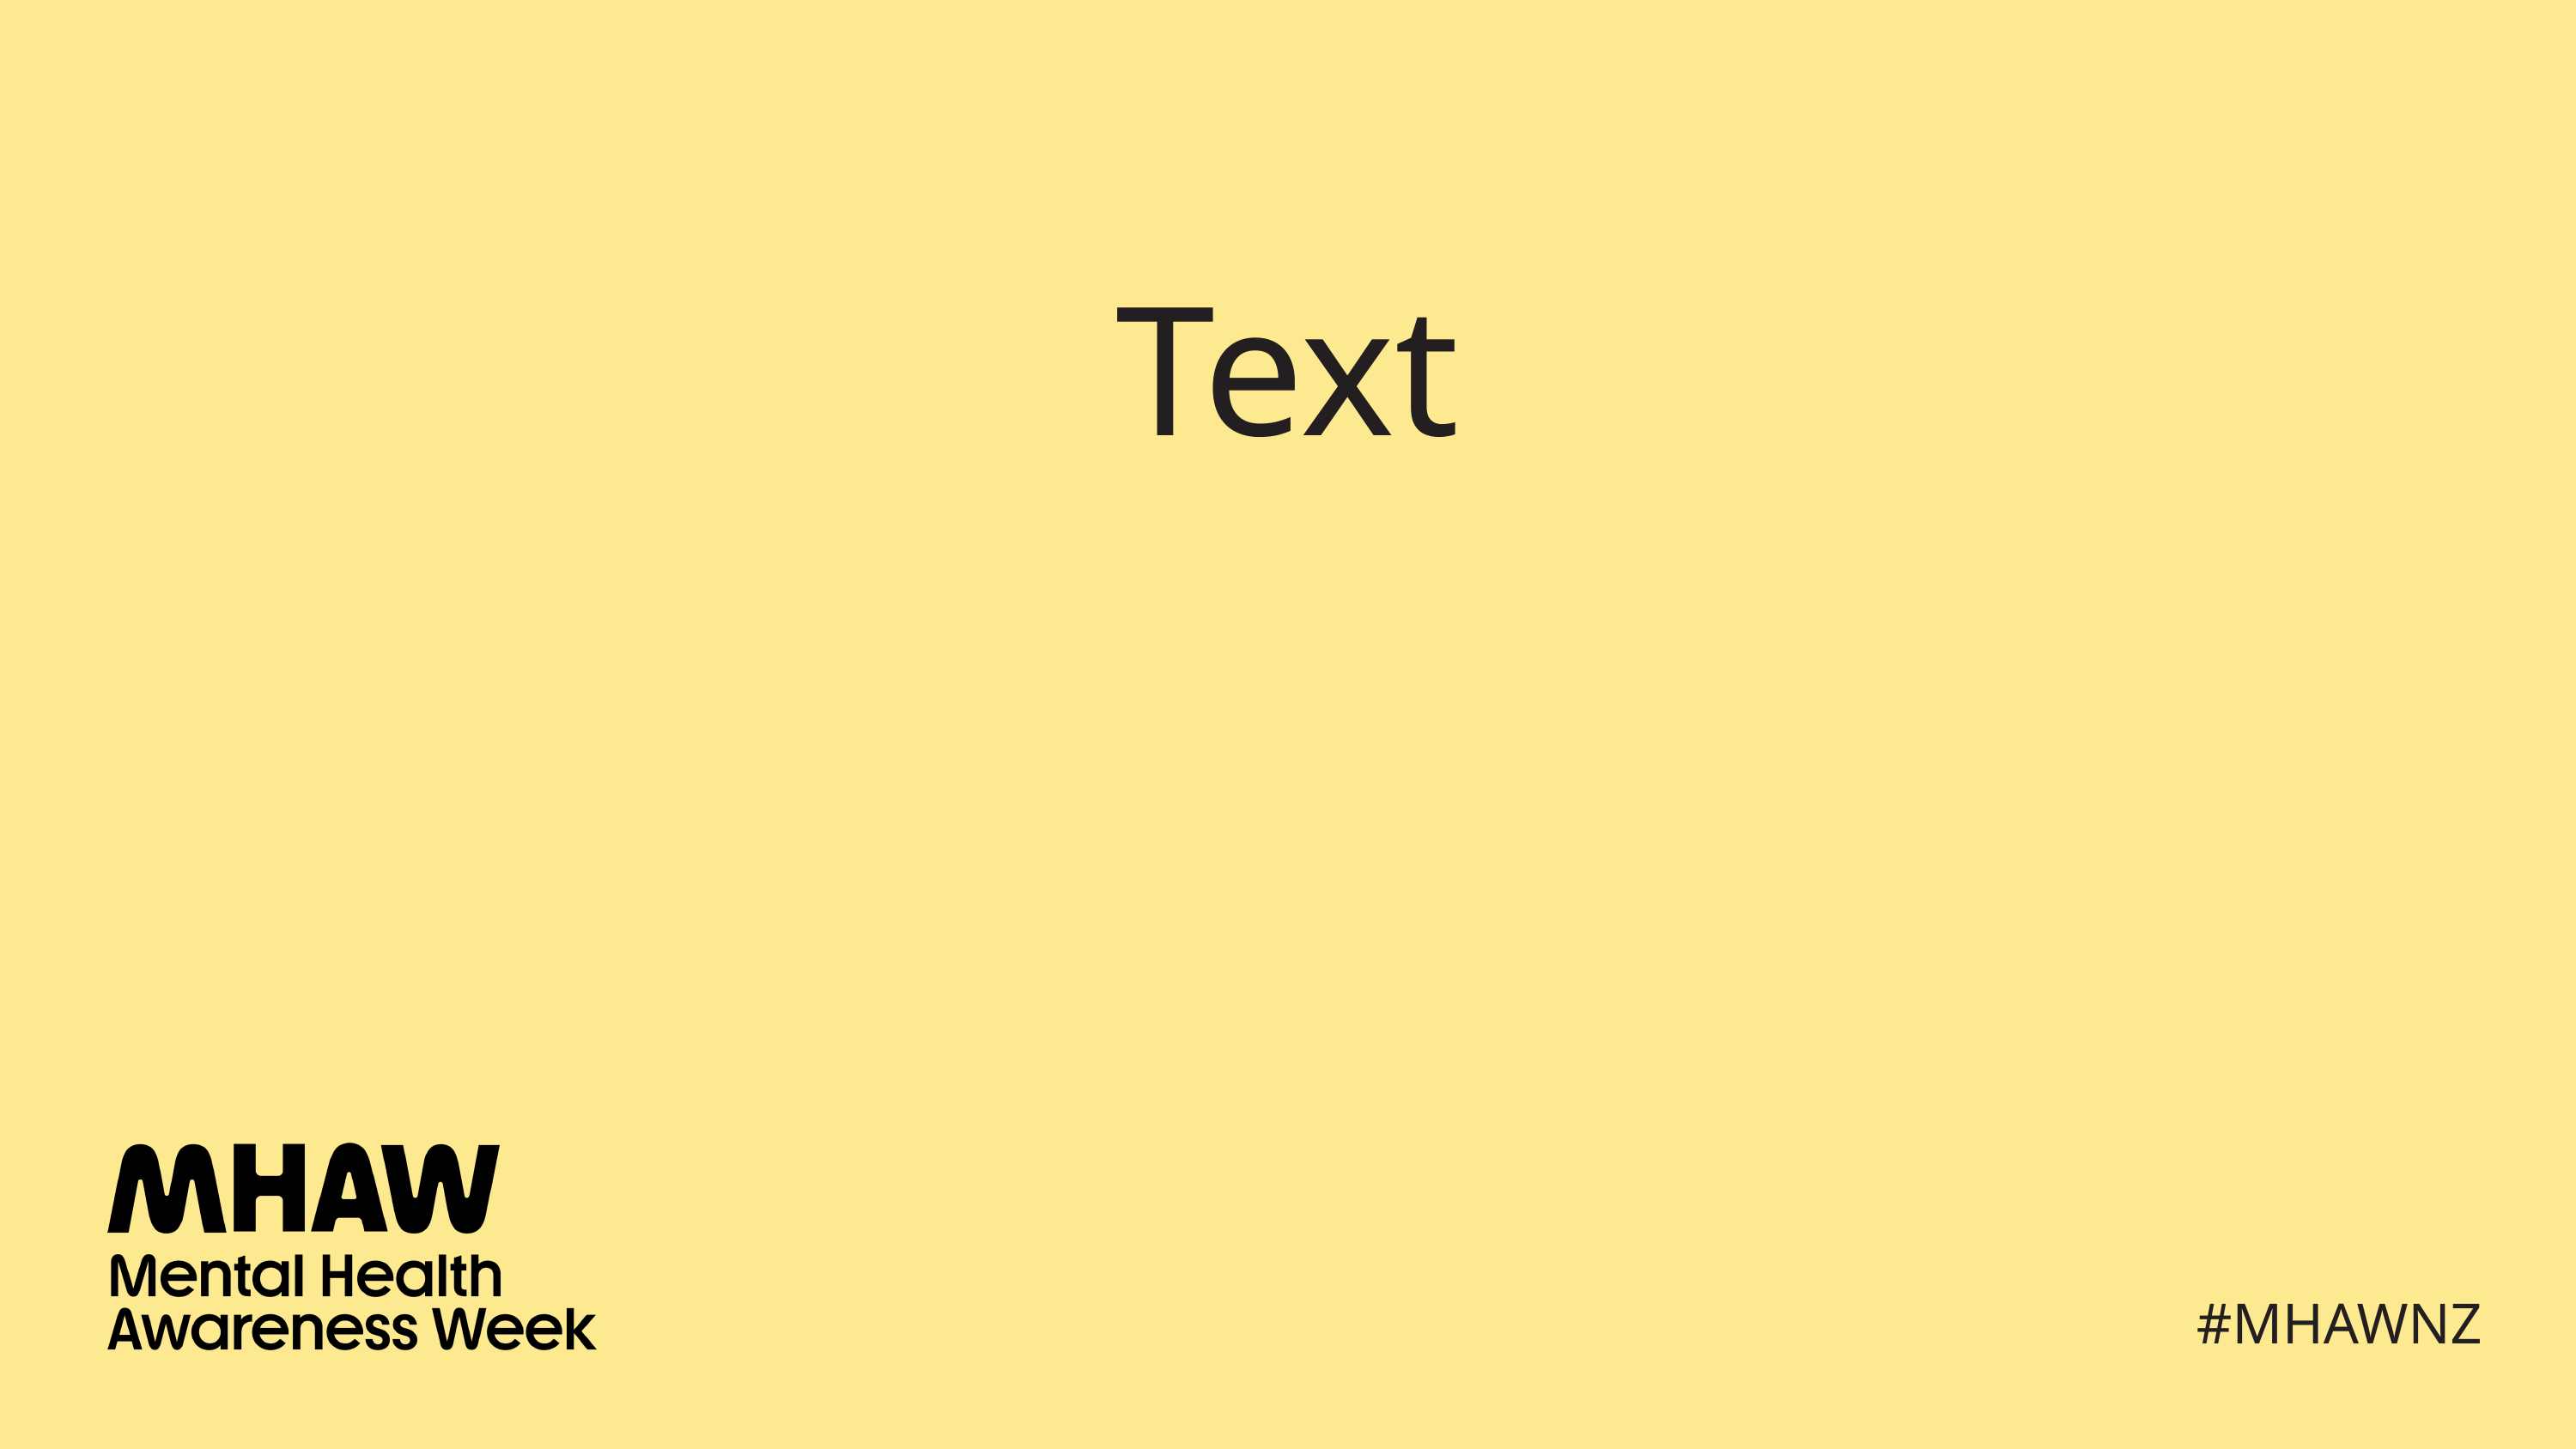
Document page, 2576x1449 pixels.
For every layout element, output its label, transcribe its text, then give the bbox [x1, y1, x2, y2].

text_box Text [264, 305, 2312, 472]
picture [106, 1143, 598, 1351]
text_box #MHAWNZ [2196, 1299, 2512, 1355]
